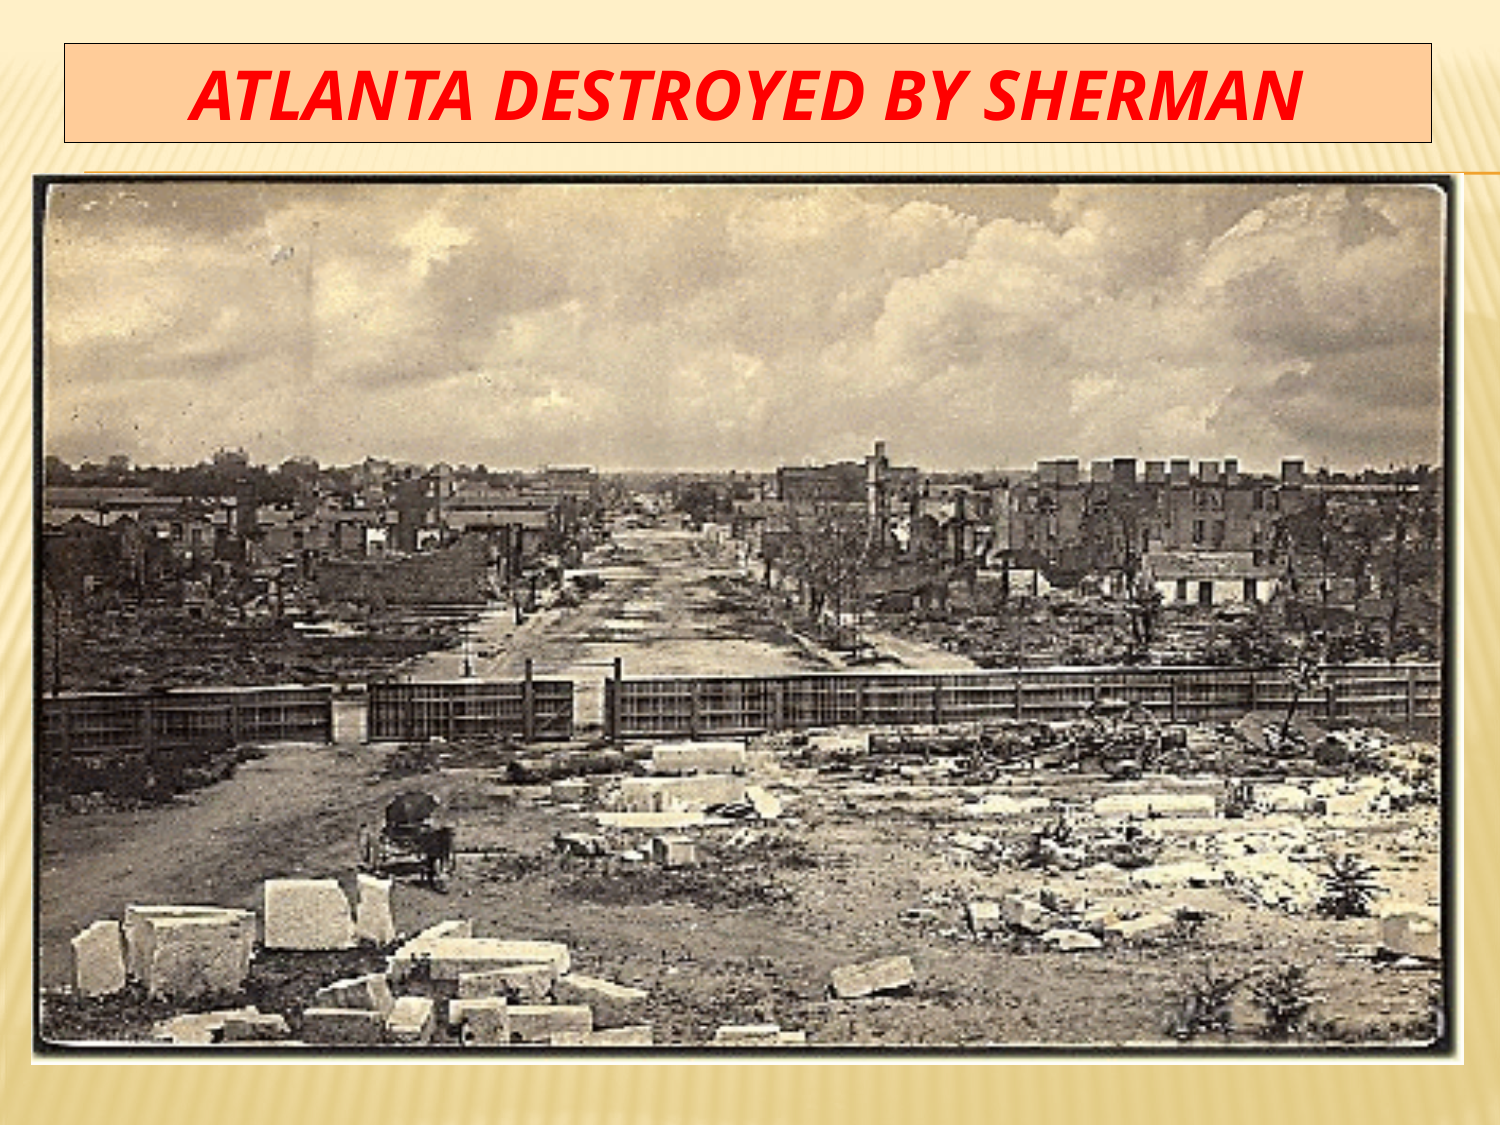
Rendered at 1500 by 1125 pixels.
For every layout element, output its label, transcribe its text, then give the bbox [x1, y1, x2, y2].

title Atlanta Destroyed by Sherman [64, 43, 1432, 143]
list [30, 172, 1465, 1065]
